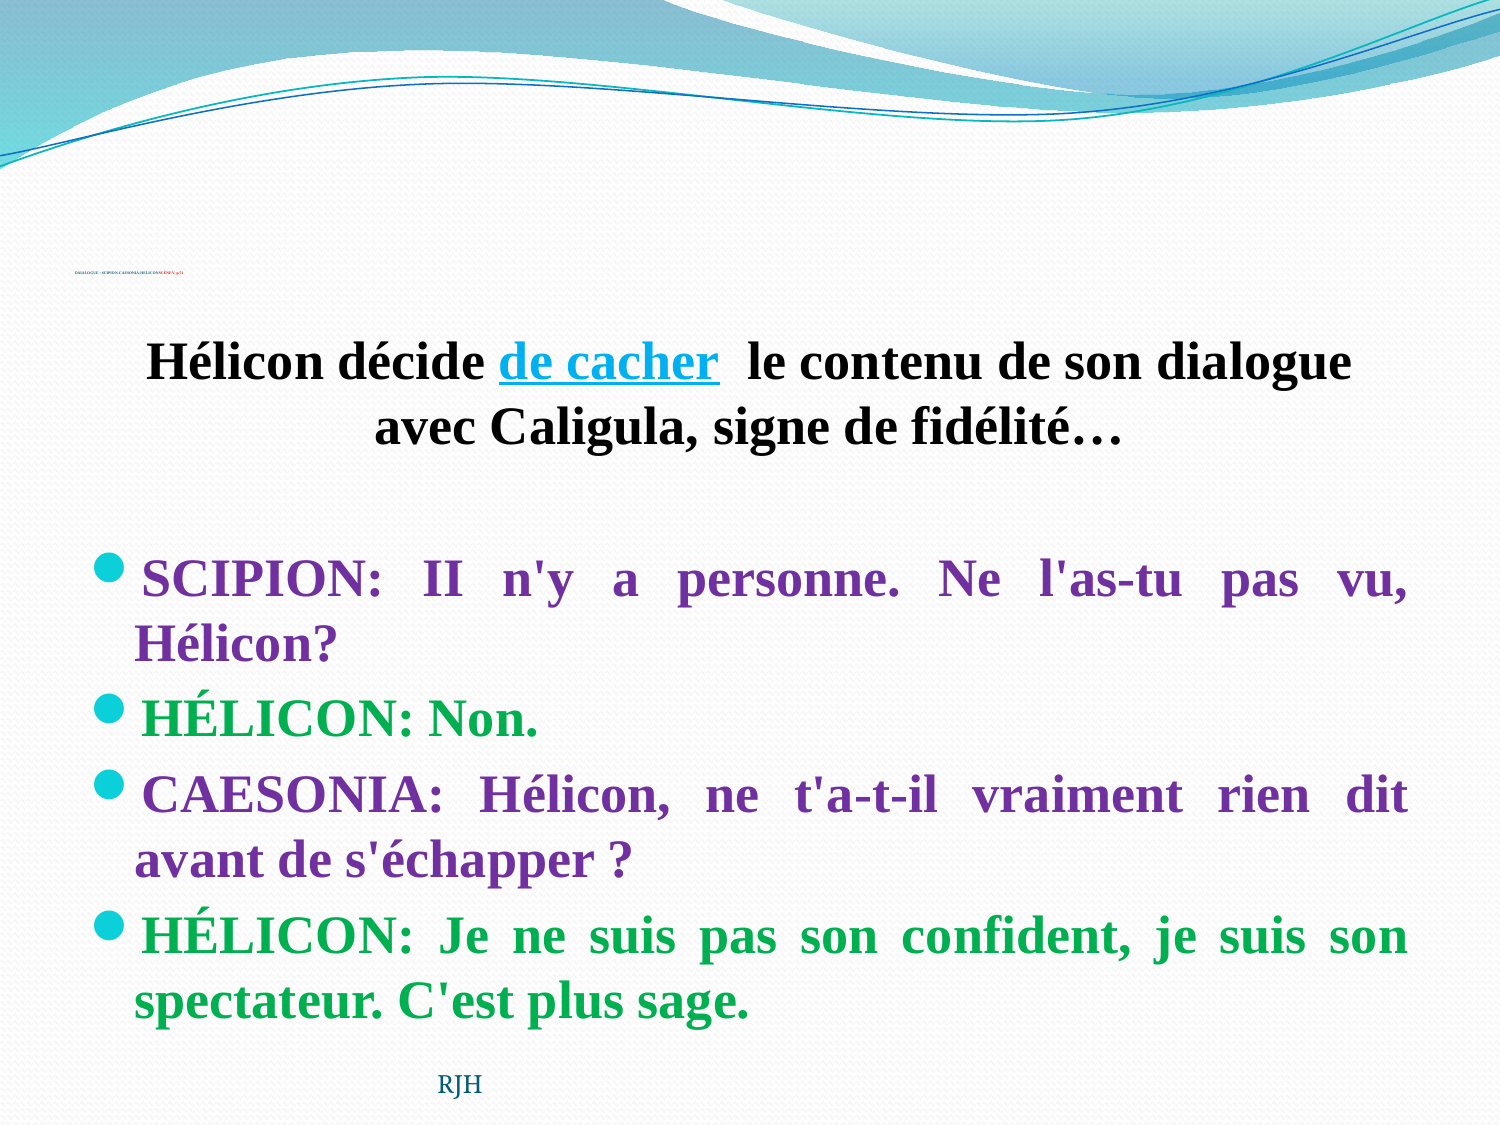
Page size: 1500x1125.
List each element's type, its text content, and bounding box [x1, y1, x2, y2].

footer RJH [437, 1042, 988, 1103]
title DAIALOGUE : SCIPION-CAESONIA-HELICON SCÈNE V, p.51 [75, 99, 1425, 275]
list Hélicon décide de cacher le contenu de son dialogue avec Caligula, signe de fidélité… SCIPION: II n'y a personne. Ne l'as-tu pas vu, Hélicon? HÉLICON: Non. CAESONIA: Hélicon, ne t'a-t-il vraiment rien dit avant de s'échapper ? HÉLICON: Je ne suis pas son confident, je suis son spectateur. C'est plus sage. [75, 317, 1425, 1038]
